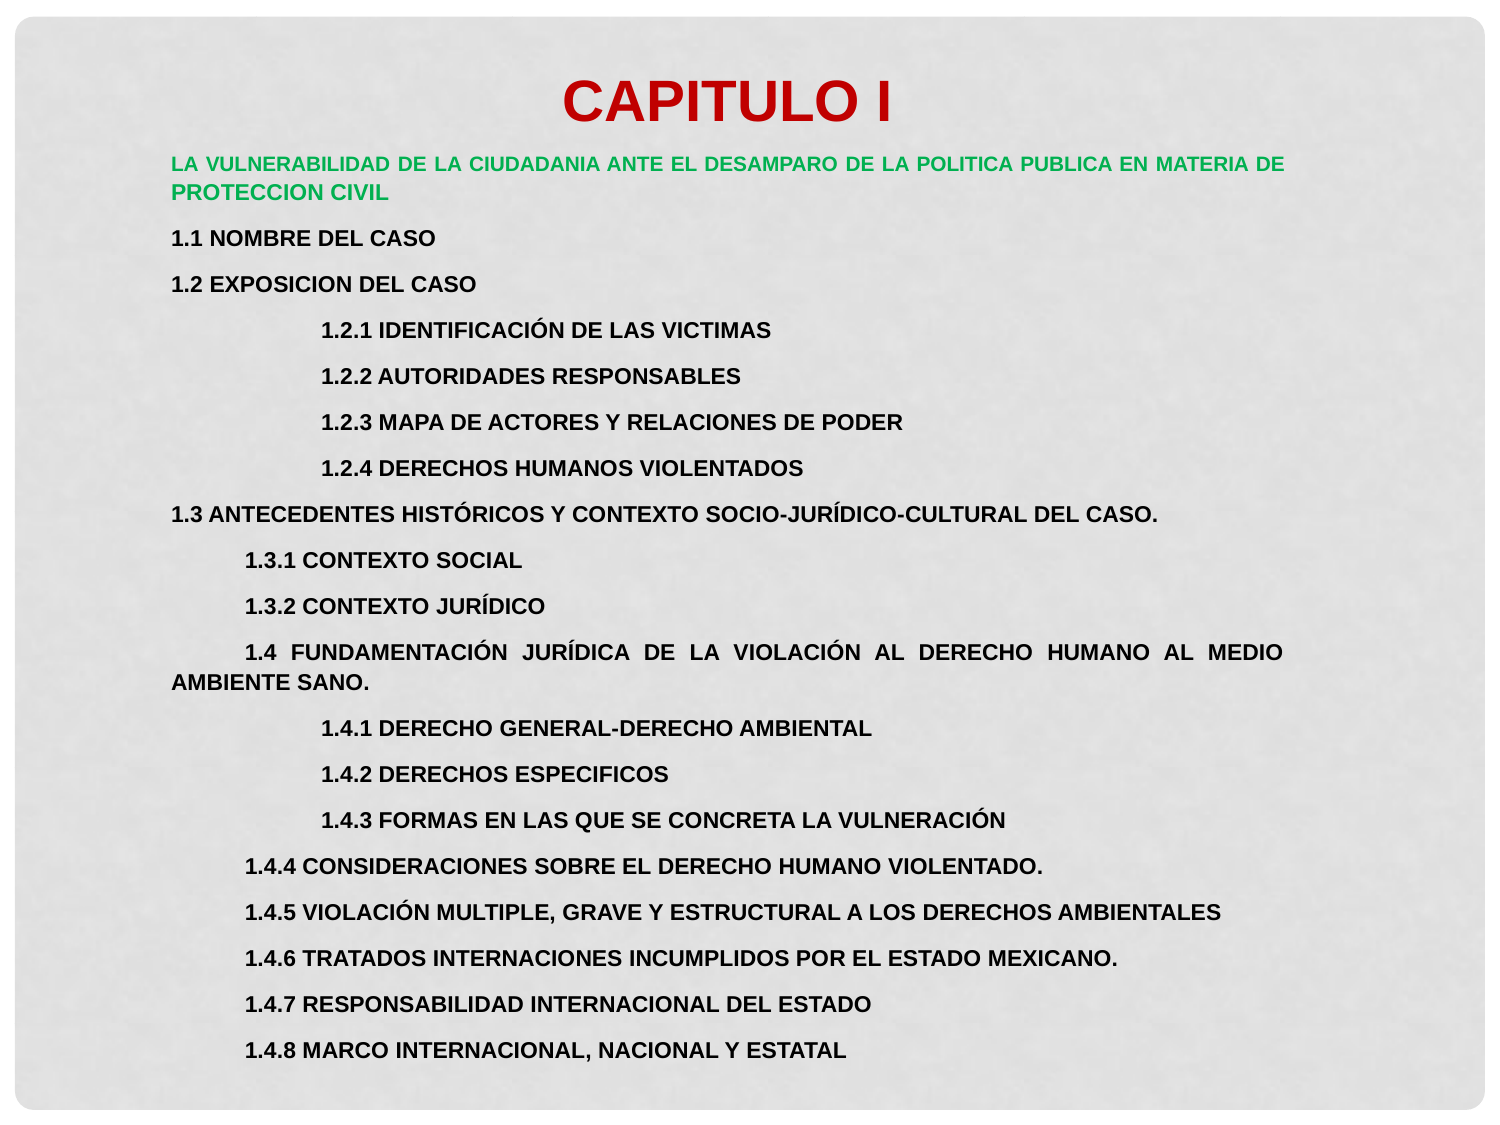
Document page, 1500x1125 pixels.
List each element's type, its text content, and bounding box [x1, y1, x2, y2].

text_box CAPITULO I LA VULNERABILIDAD DE LA CIUDADANIA ANTE EL DESAMPARO DE LA POLITICA PUBLICA EN MATERIA DE PROTECCION CIVIL 1.1 NOMBRE DEL CASO 1.2 EXPOSICION DEL CASO 1.2.1 IDENTIFICACIÓN DE LAS VICTIMAS 1.2.2 AUTORIDADES RESPONSABLES 1.2.3 MAPA DE ACTORES Y RELACIONES DE PODER 1.2.4 DERECHOS HUMANOS VIOLENTADOS 1.3 ANTECEDENTES HISTÓRICOS Y CONTEXTO SOCIO-JURÍDICO-CULTURAL DEL CASO. 1.3.1 CONTEXTO SOCIAL 1.3.2 CONTEXTO JURÍDICO 1.4 FUNDAMENTACIÓN JURÍDICA DE LA VIOLACIÓN AL DERECHO HUMANO AL MEDIO AMBIENTE SANO. 1.4.1 DERECHO GENERAL-DERECHO AMBIENTAL 1.4.2 DERECHOS ESPECIFICOS 1.4.3 FORMAS EN LAS QUE SE CONCRETA LA VULNERACIÓN 1.4.4 CONSIDERACIONES SOBRE EL DERECHO HUMANO VIOLENTADO. 1.4.5 VIOLACIÓN MULTIPLE, GRAVE Y ESTRUCTURAL A LOS DERECHOS AMBIENTALES 1.4.6 TRATADOS INTERNACIONES INCUMPLIDOS POR EL ESTADO MEXICANO. 1.4.7 RESPONSABILIDAD INTERNACIONAL DEL ESTADO 1.4.8 MARCO INTERNACIONAL, NACIONAL Y ESTATAL [156, 50, 1300, 1125]
